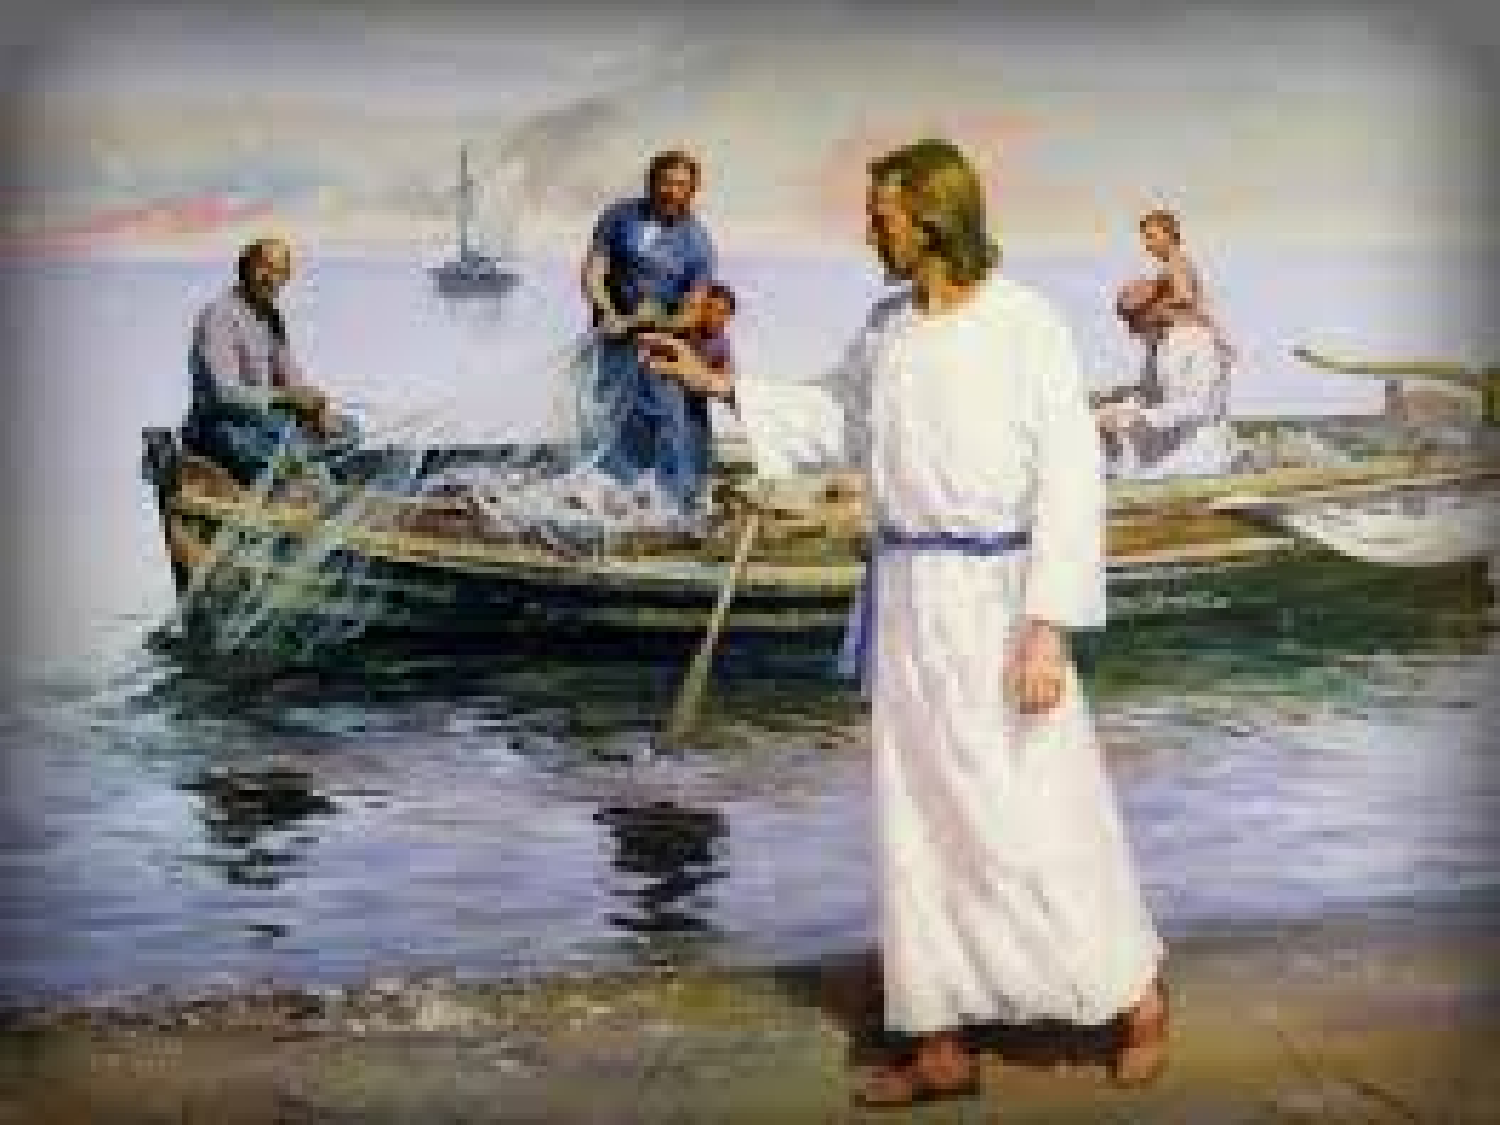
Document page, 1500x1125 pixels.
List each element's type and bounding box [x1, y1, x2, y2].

list [0, 0, 1500, 1125]
